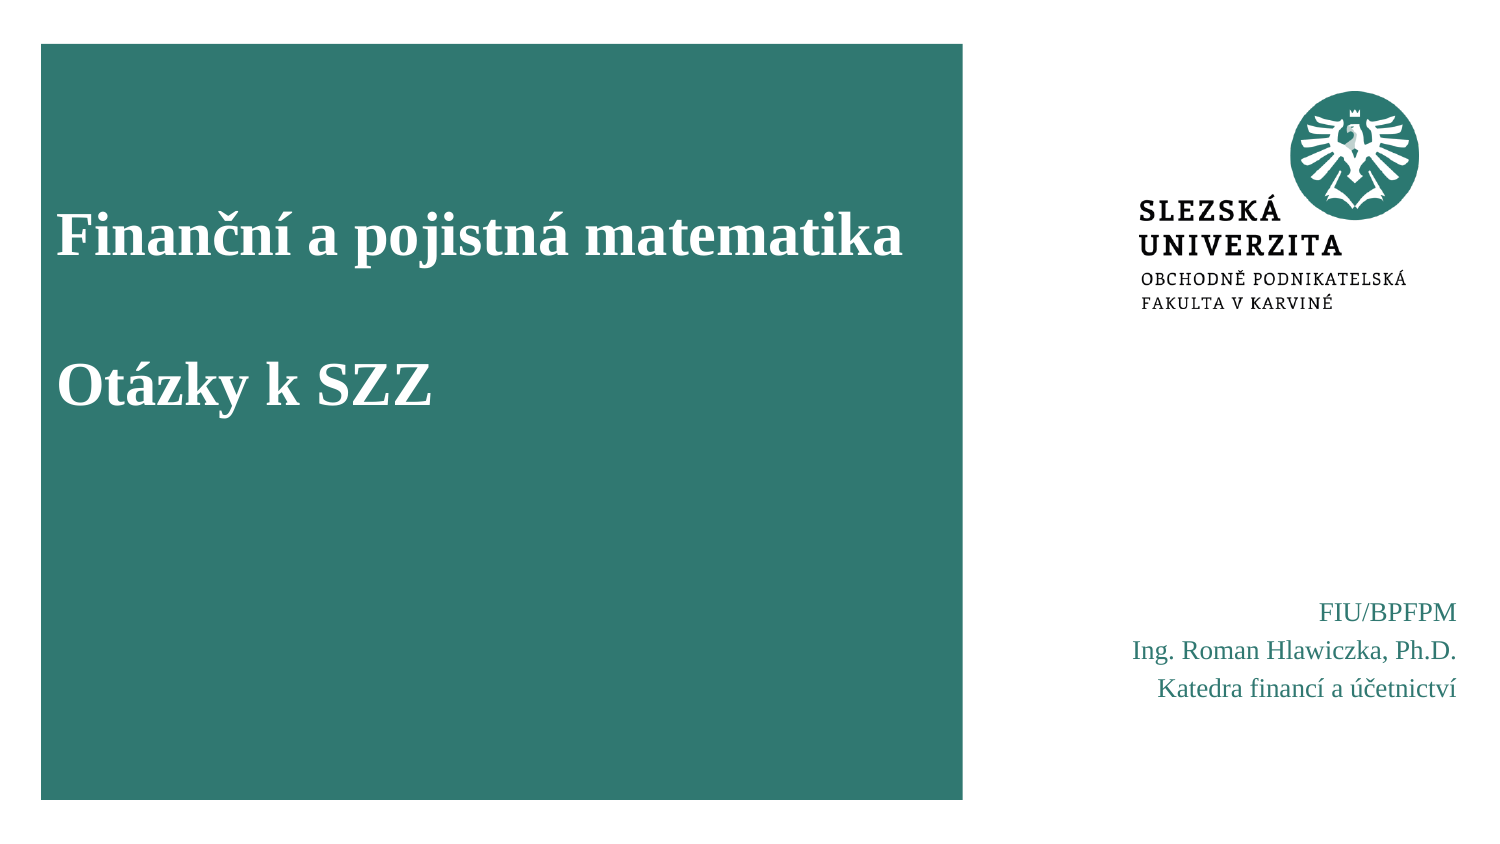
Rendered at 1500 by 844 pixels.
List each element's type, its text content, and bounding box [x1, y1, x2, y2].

text_box FIU/BPFPM Ing. Roman Hlawiczka, Ph.D. Katedra financí a účetnictví [1021, 587, 1472, 800]
title Finanční a pojistná matematika Otázky k SZZ [41, 185, 963, 540]
picture [1139, 90, 1419, 309]
text_box [39, 42, 965, 802]
